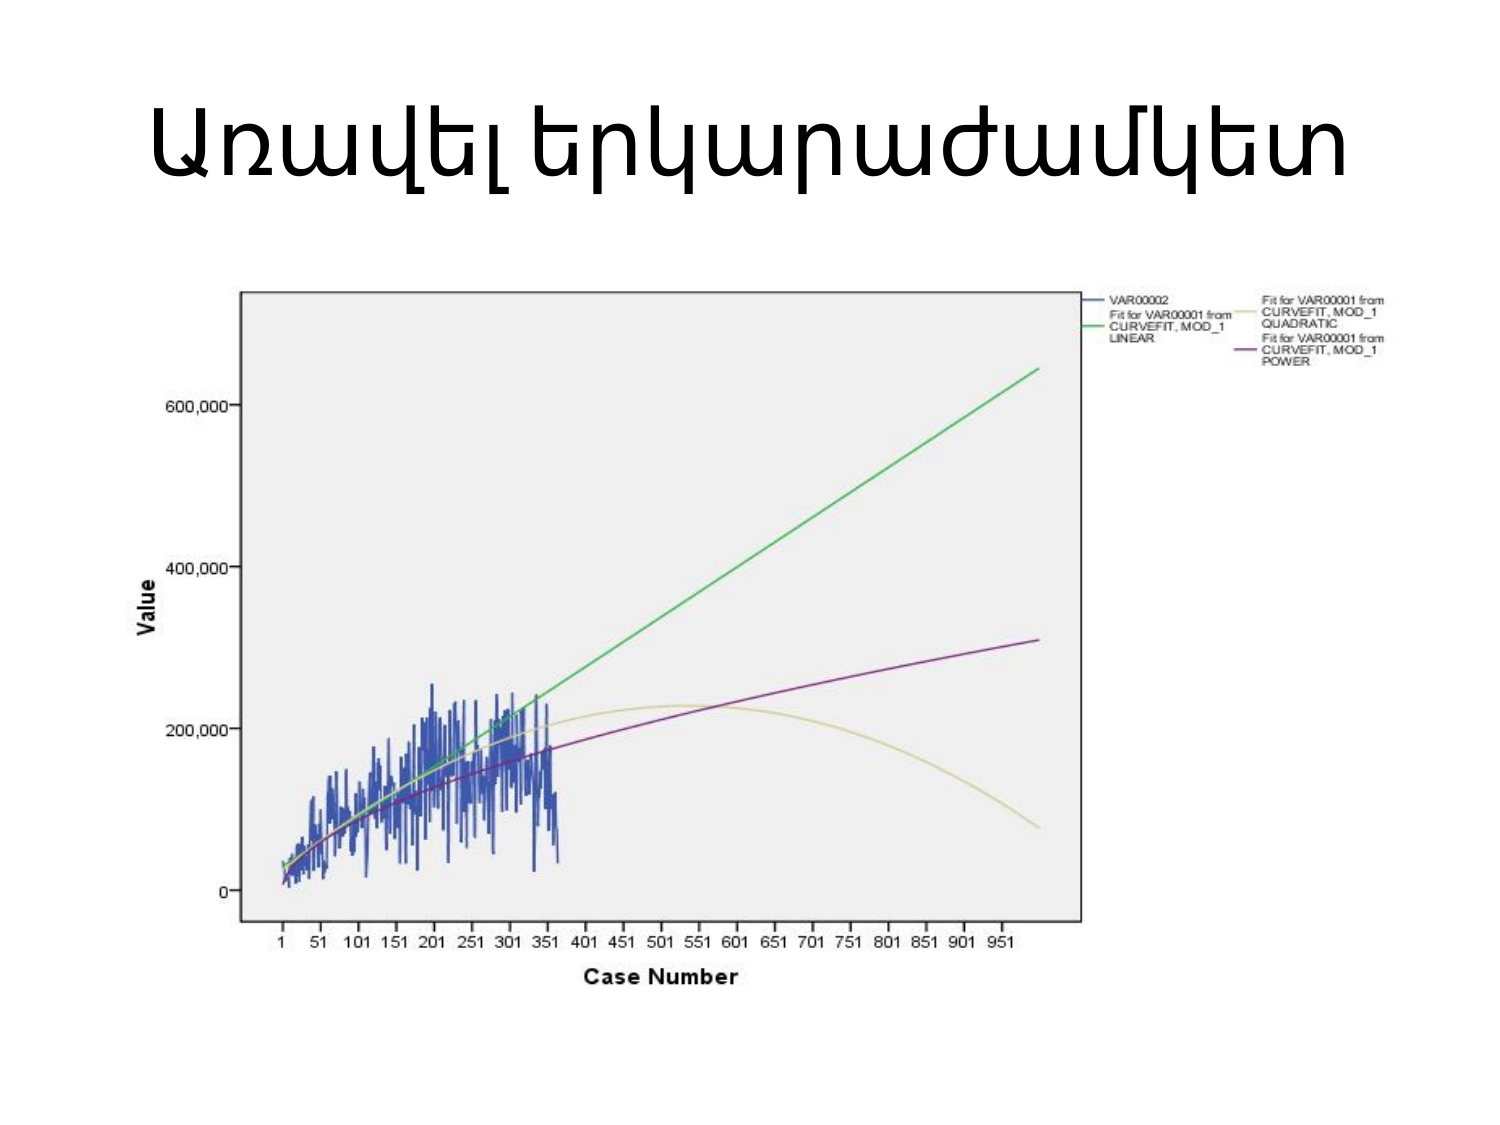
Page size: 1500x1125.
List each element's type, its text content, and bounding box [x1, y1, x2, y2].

title Առավել երկարաժամկետ [75, 45, 1425, 233]
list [87, 274, 1413, 1018]
